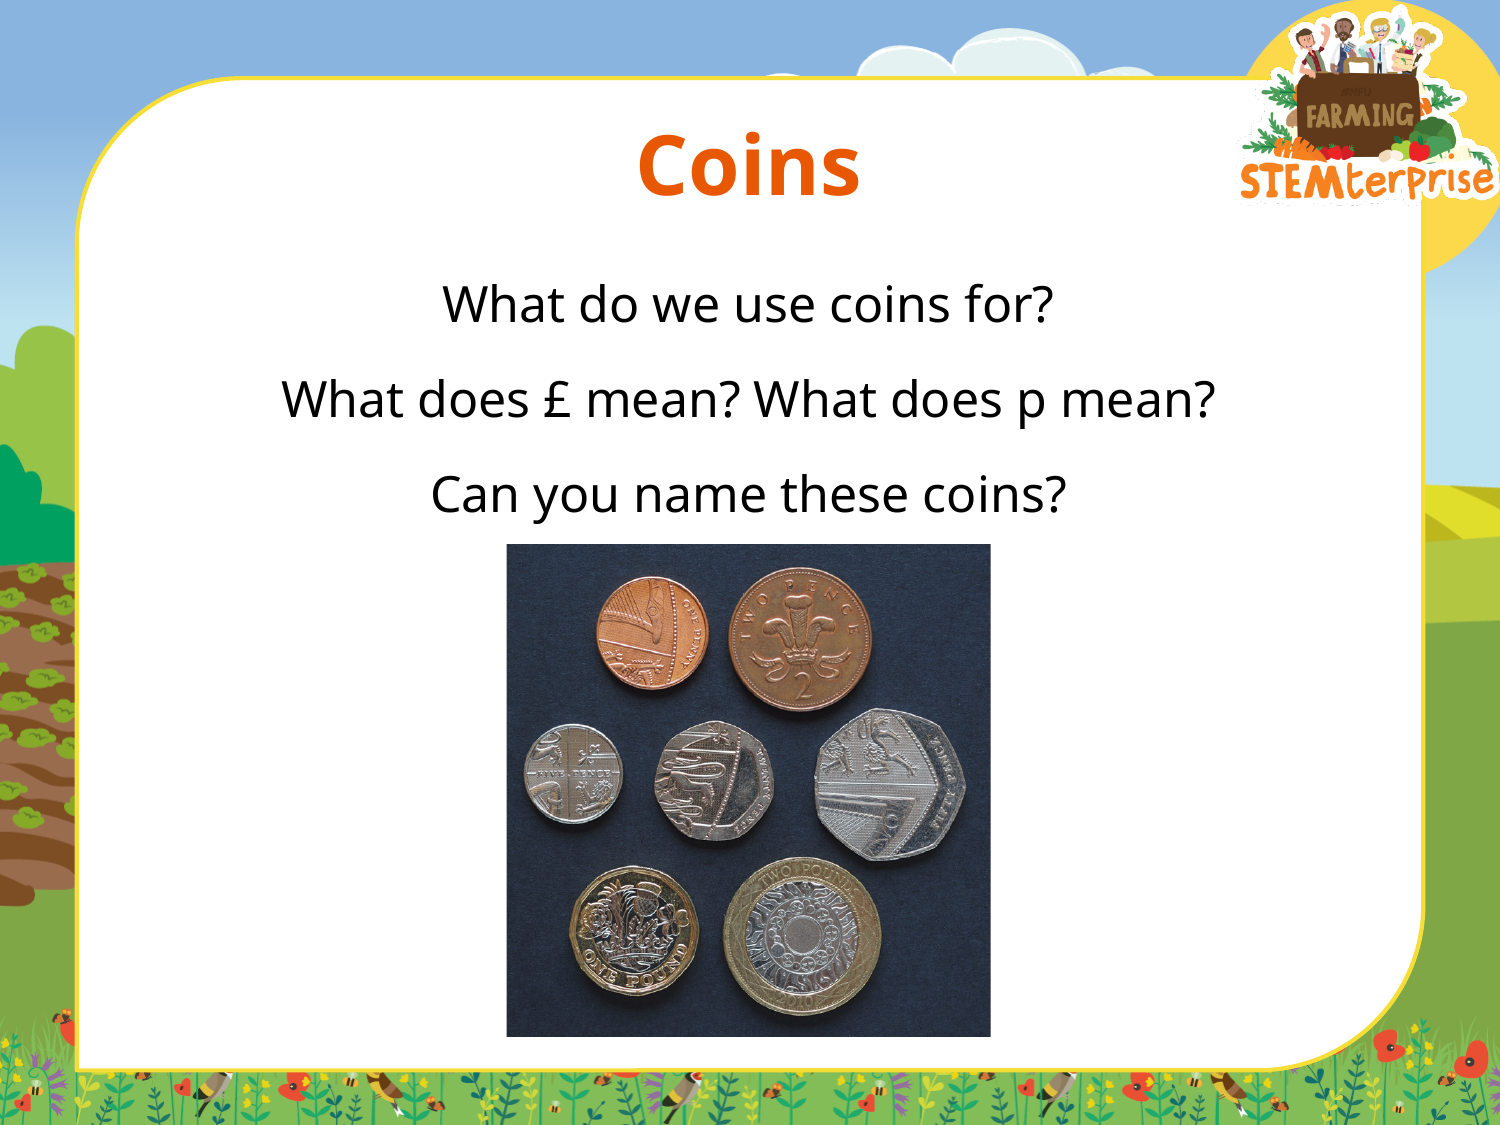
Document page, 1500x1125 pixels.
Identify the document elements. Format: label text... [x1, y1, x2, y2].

text_box [147, 76, 1228, 105]
picture [0, 0, 1500, 1125]
text_box [74, 530, 1426, 1073]
text_box Coins What do we use coins for? What does £ mean? What does p mean? Can you name these coins? [51, 105, 1446, 530]
